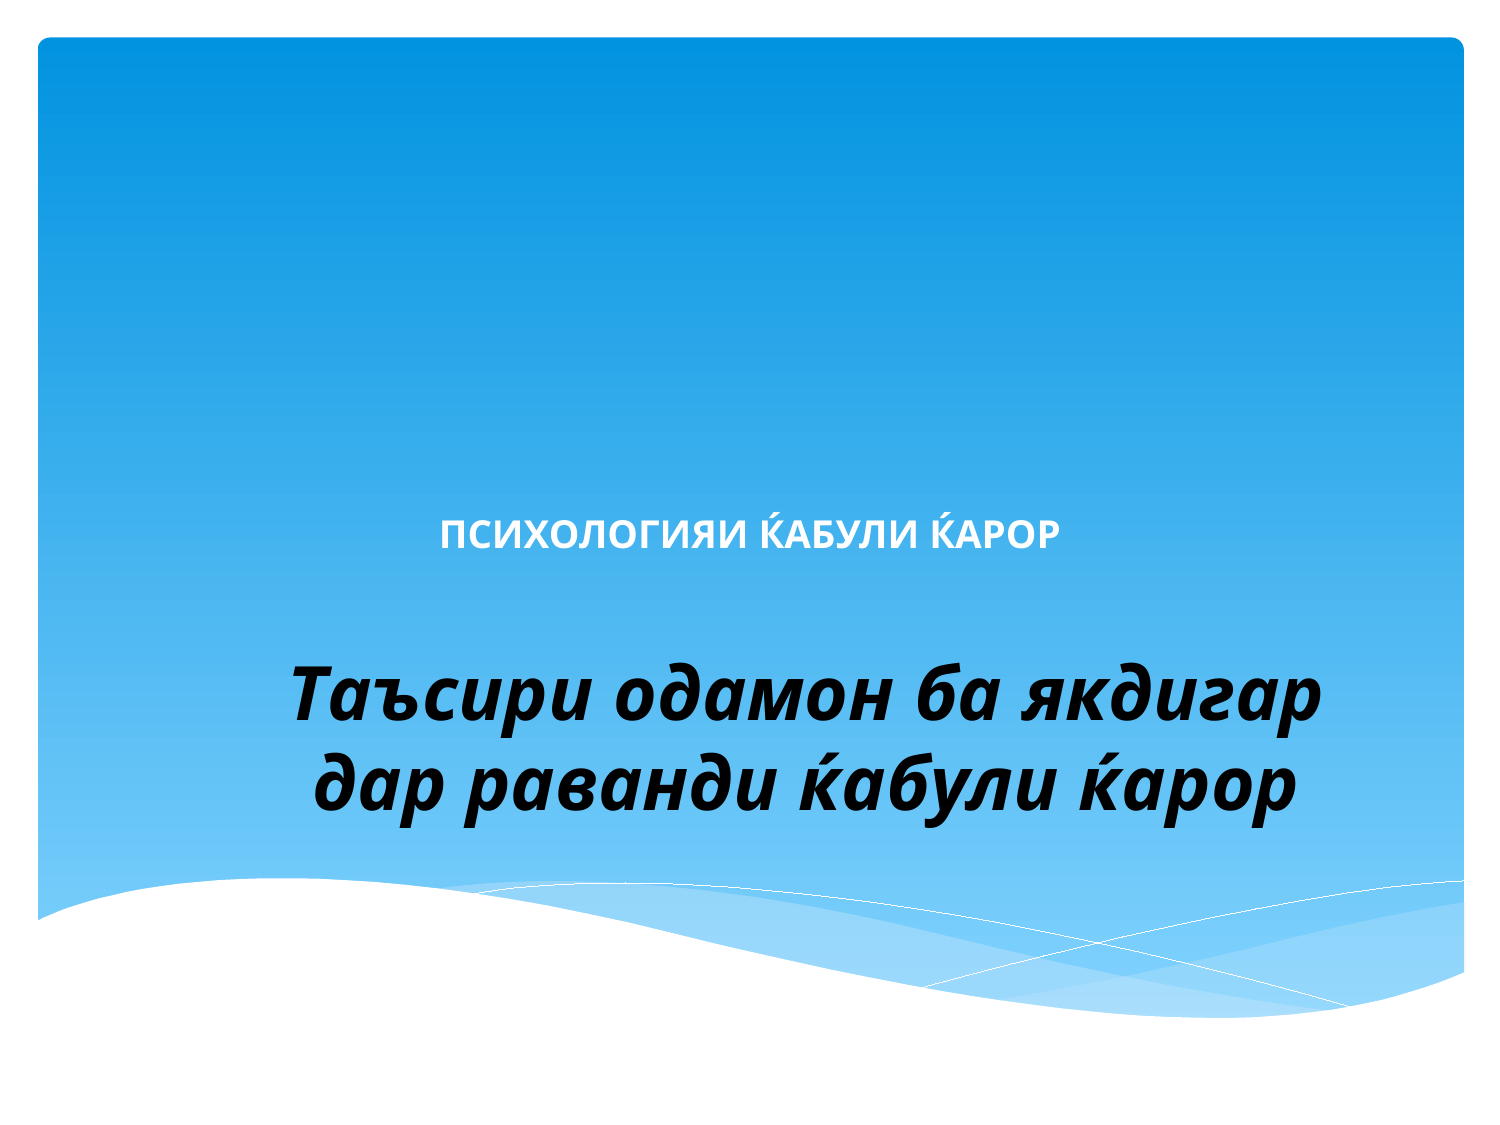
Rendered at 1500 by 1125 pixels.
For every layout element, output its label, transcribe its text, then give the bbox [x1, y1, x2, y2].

title ПСИХОЛОГИЯИ ЌАБУЛИ ЌАРОР [112, 172, 1388, 610]
subtitle Таъсири одамон ба якдигар дар раванди ќабули ќарор [225, 637, 1388, 925]
